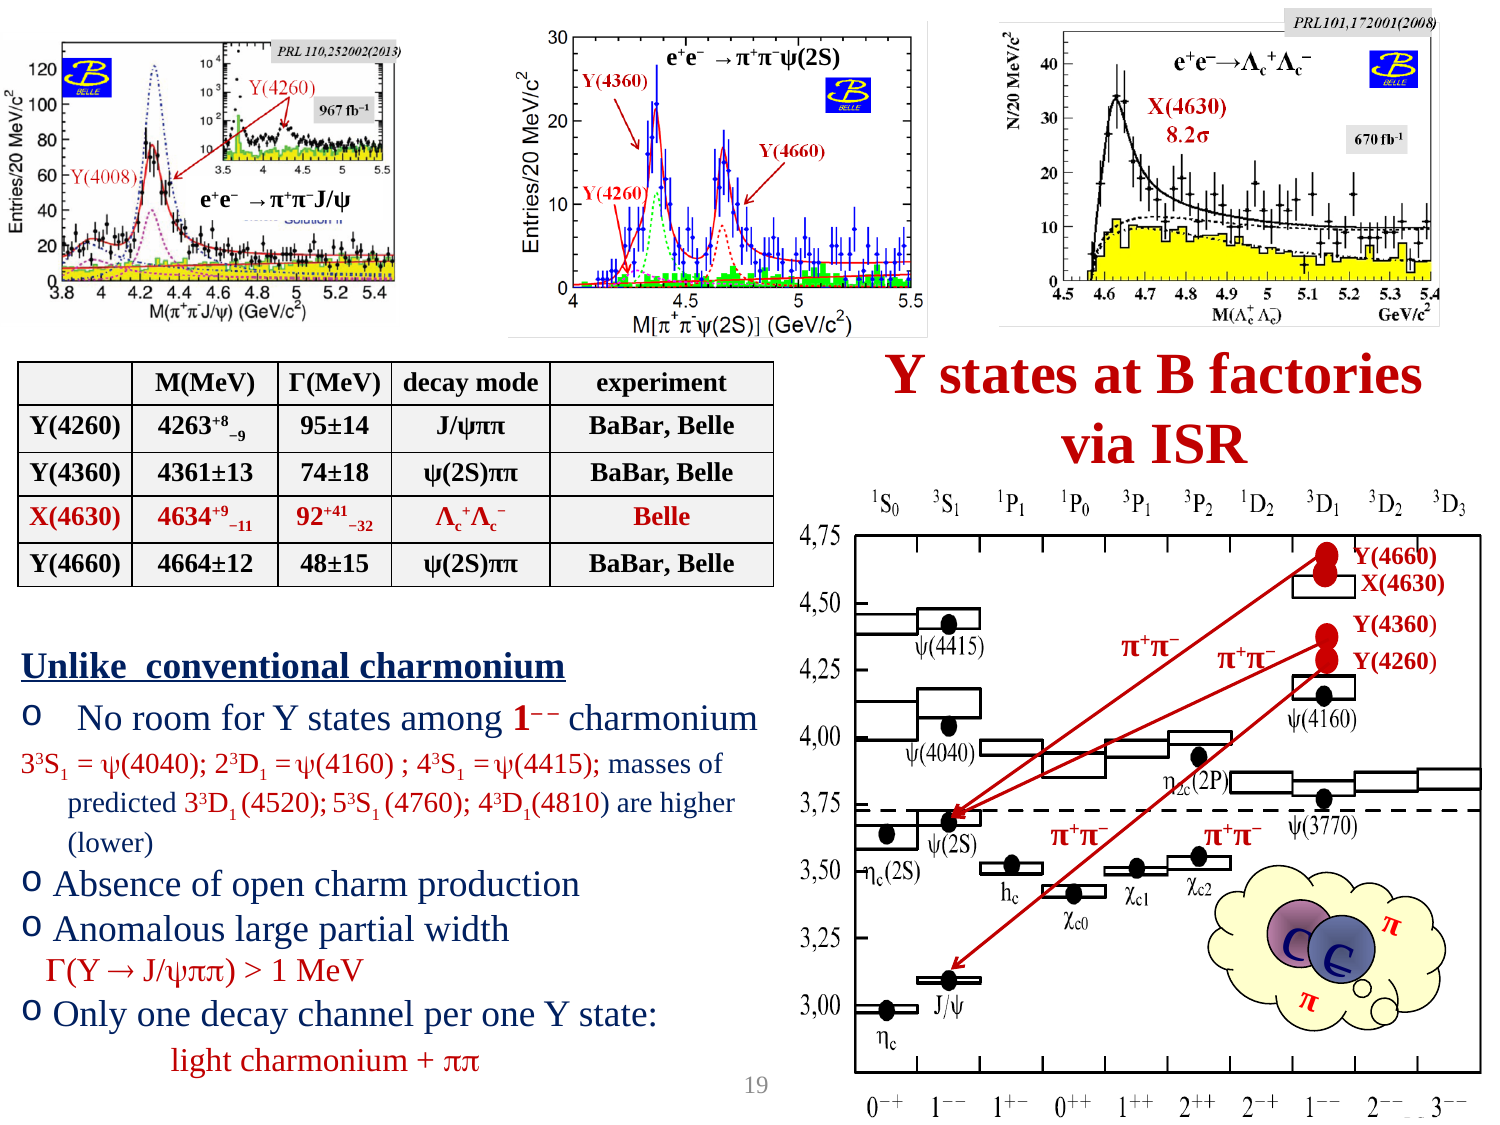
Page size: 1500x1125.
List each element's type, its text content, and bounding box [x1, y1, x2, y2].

table_cell BaBar, Belle [551, 544, 773, 586]
table_header [19, 363, 131, 404]
table_cell 95±14 [279, 406, 391, 452]
table_header Γ(MeV) [279, 363, 391, 404]
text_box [1207, 869, 1445, 1033]
table_cell Belle [551, 497, 773, 542]
table_cell 74±18 [279, 453, 391, 495]
table_cell BaBar, Belle [551, 453, 773, 495]
table_cell X(4630) [19, 497, 131, 542]
table_cell 92+41−32 [279, 497, 391, 542]
table_cell 4263+8−9 [133, 406, 277, 452]
table_header experiment [551, 363, 773, 404]
table_cell Λс+Λс− [392, 497, 549, 542]
table_cell 4664±12 [133, 544, 277, 586]
table_cell 4361±13 [133, 453, 277, 495]
table_cell Y(4660) [19, 544, 131, 586]
text_box Y states at B factories via ISR [831, 328, 1477, 483]
table_cell Y(4360) [19, 453, 131, 495]
table_cell 48±15 [279, 544, 391, 586]
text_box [0, 7, 1448, 339]
table_header M(MeV) [133, 363, 277, 404]
table_cell J/ψππ [392, 406, 549, 452]
slide_number 19 [433, 1053, 784, 1114]
table_cell BaBar, Belle [551, 406, 773, 452]
table_cell ψ(2S)ππ [392, 544, 549, 586]
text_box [796, 485, 1483, 1118]
table_cell Y(4260) [19, 406, 131, 452]
table_cell 4634+9−11 [133, 497, 277, 542]
table_header decay mode [392, 363, 549, 404]
text_box Unlike conventional charmonium No room for Y states among 1– – charmonium 33S1 = (4040); 23D1 = (4160) ; 43S1 = (4415); masses of predicted 33D1 (4520); 53S1 (4760); 43D1(4810) are higher (lower) Absence of open charm production Anomalous large partial width (Y  J/) > 1 MeV Only one decay channel per one Y state: light charmonium +  [5, 633, 791, 1085]
table_cell ψ(2S)ππ [392, 453, 549, 495]
